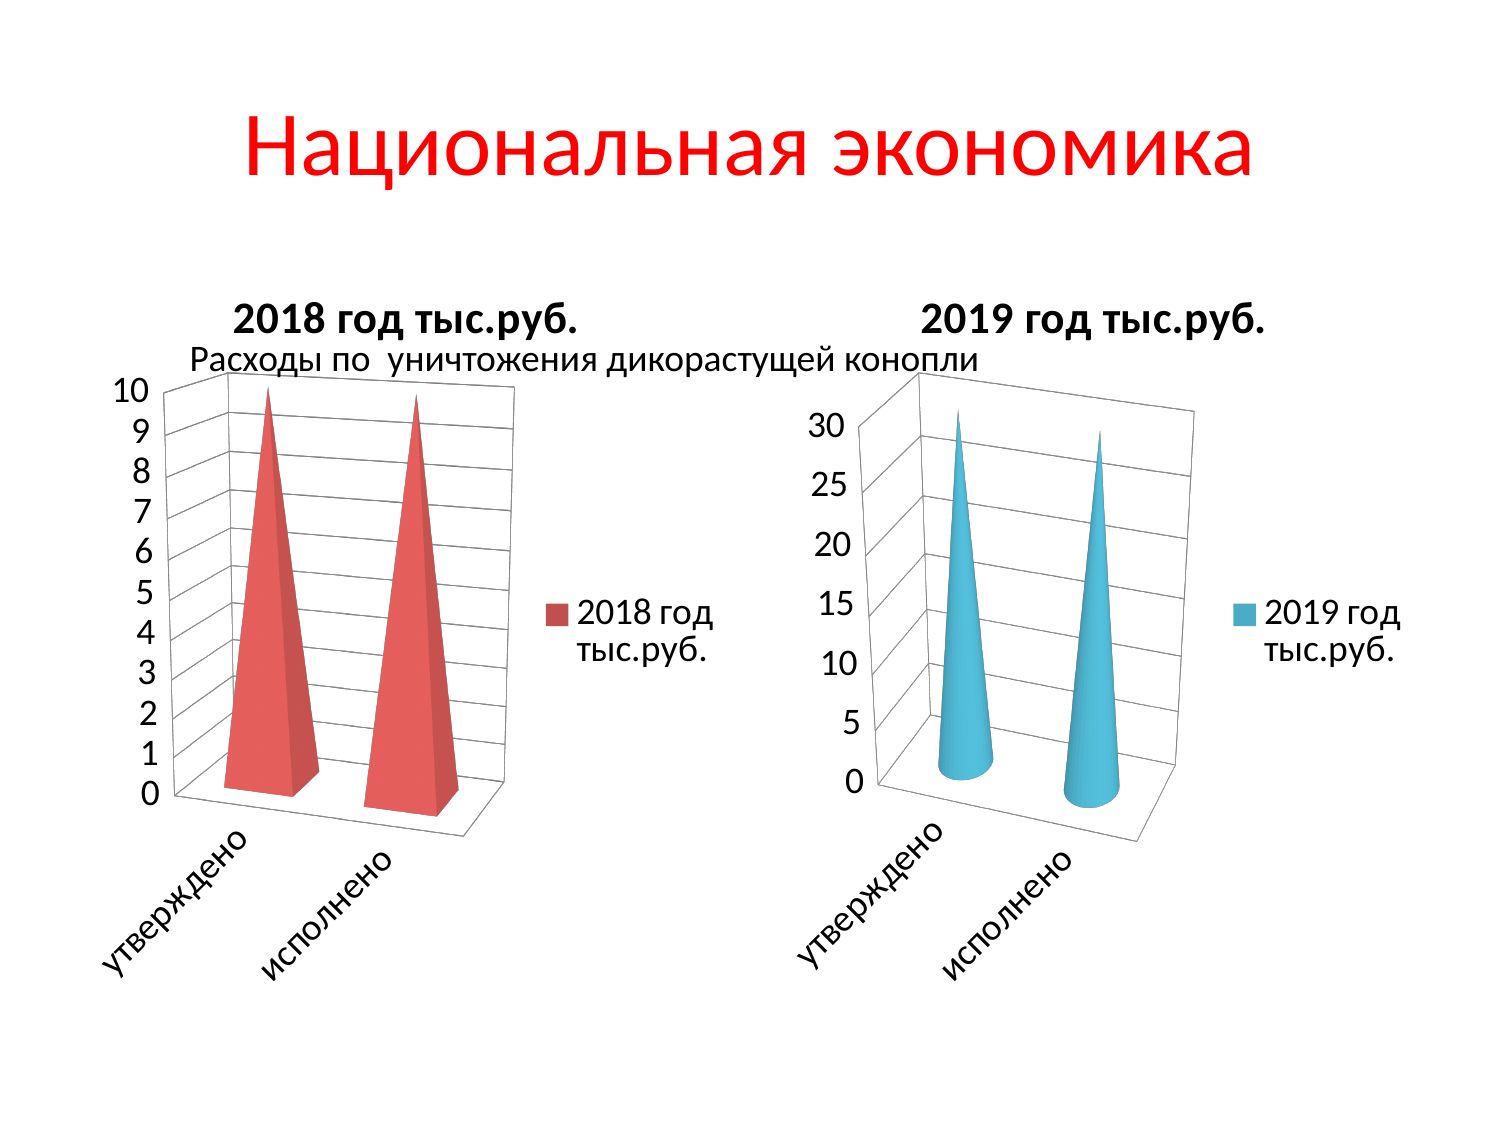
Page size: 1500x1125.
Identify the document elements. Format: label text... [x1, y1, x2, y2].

chart [74, 262, 738, 1006]
chart [762, 262, 1426, 1006]
title Национальная экономика [75, 45, 1425, 233]
text_box Расходы по уничтожения дикорастущей конопли [741, 326, 757, 386]
